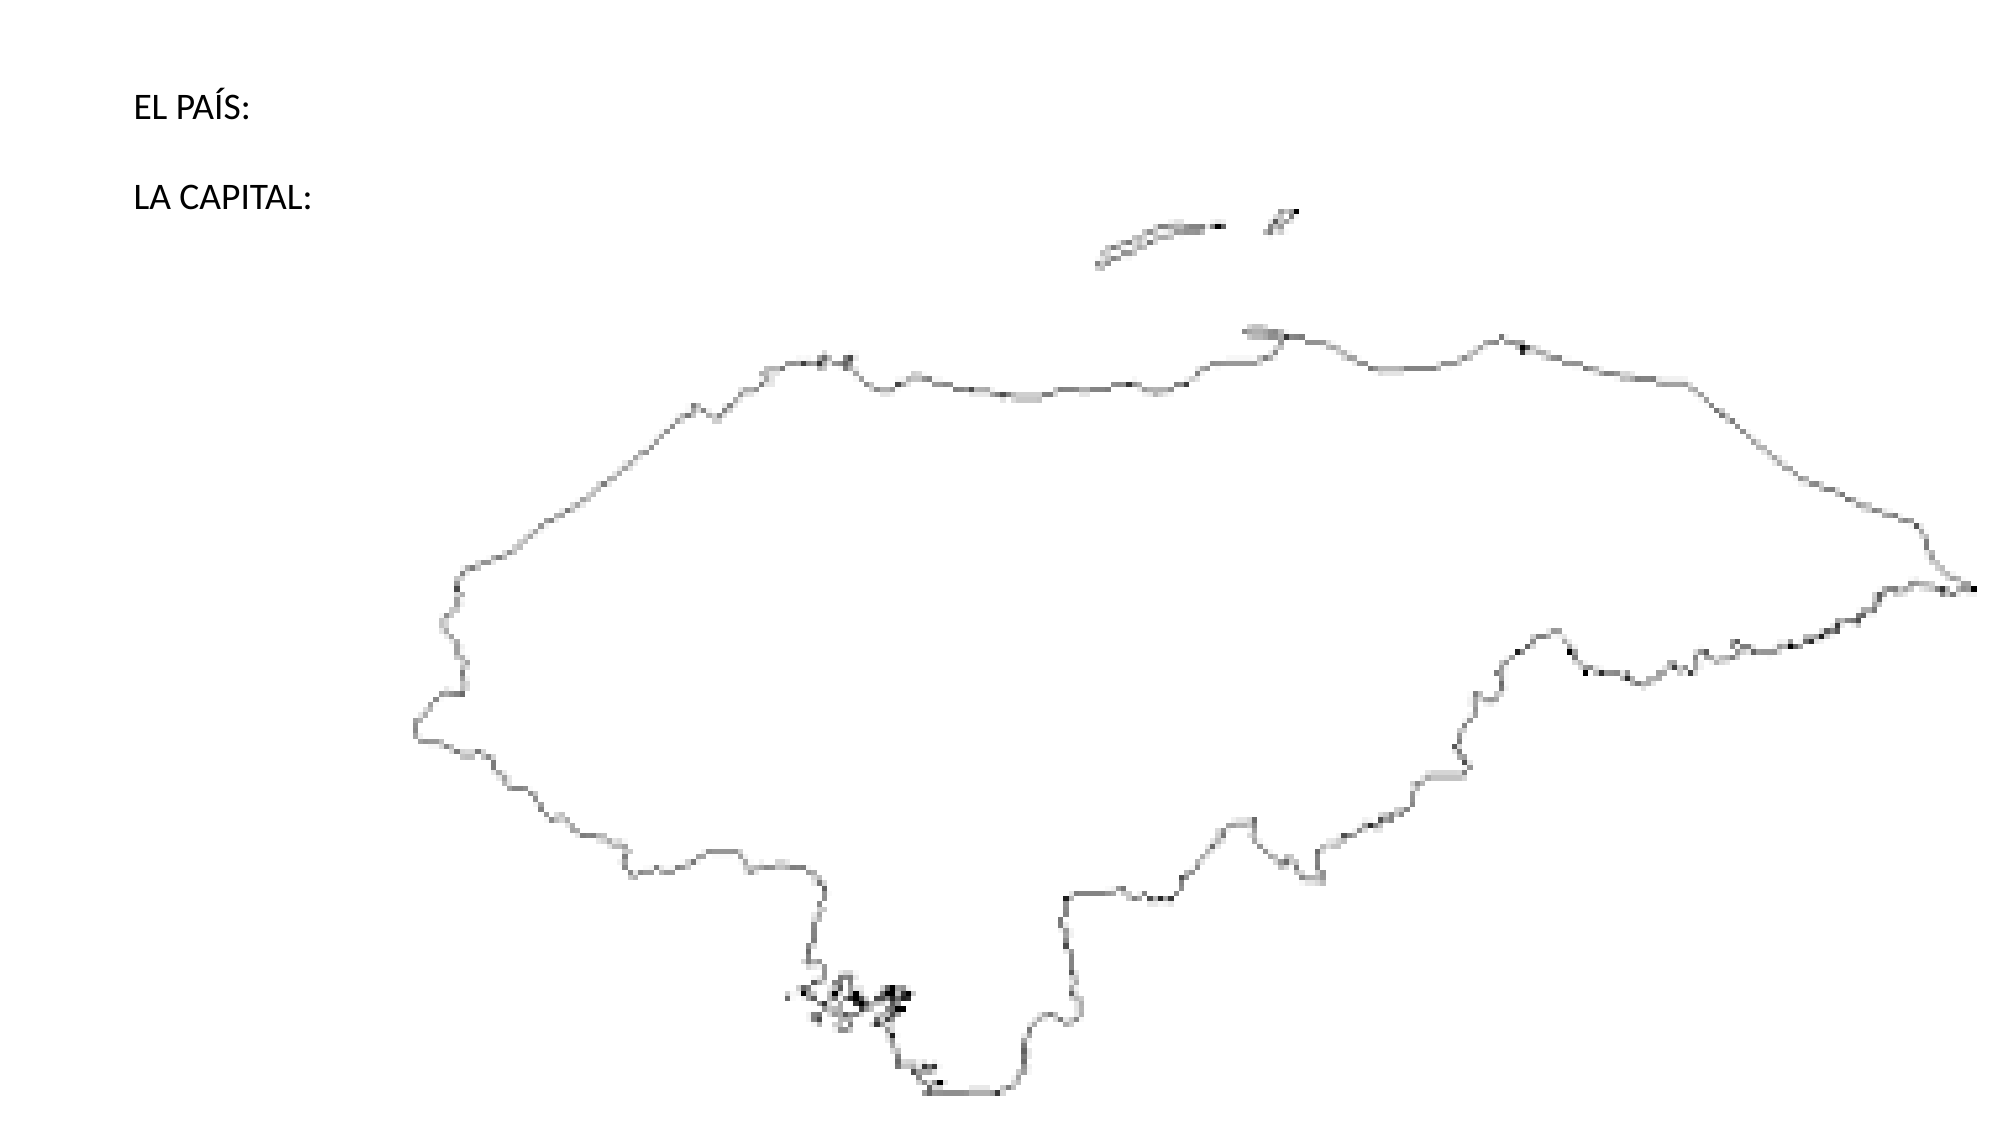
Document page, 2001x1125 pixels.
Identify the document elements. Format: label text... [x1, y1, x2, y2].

text_box EL PAÍS: LA CAPITAL: [118, 74, 730, 225]
picture [413, 209, 1977, 1096]
